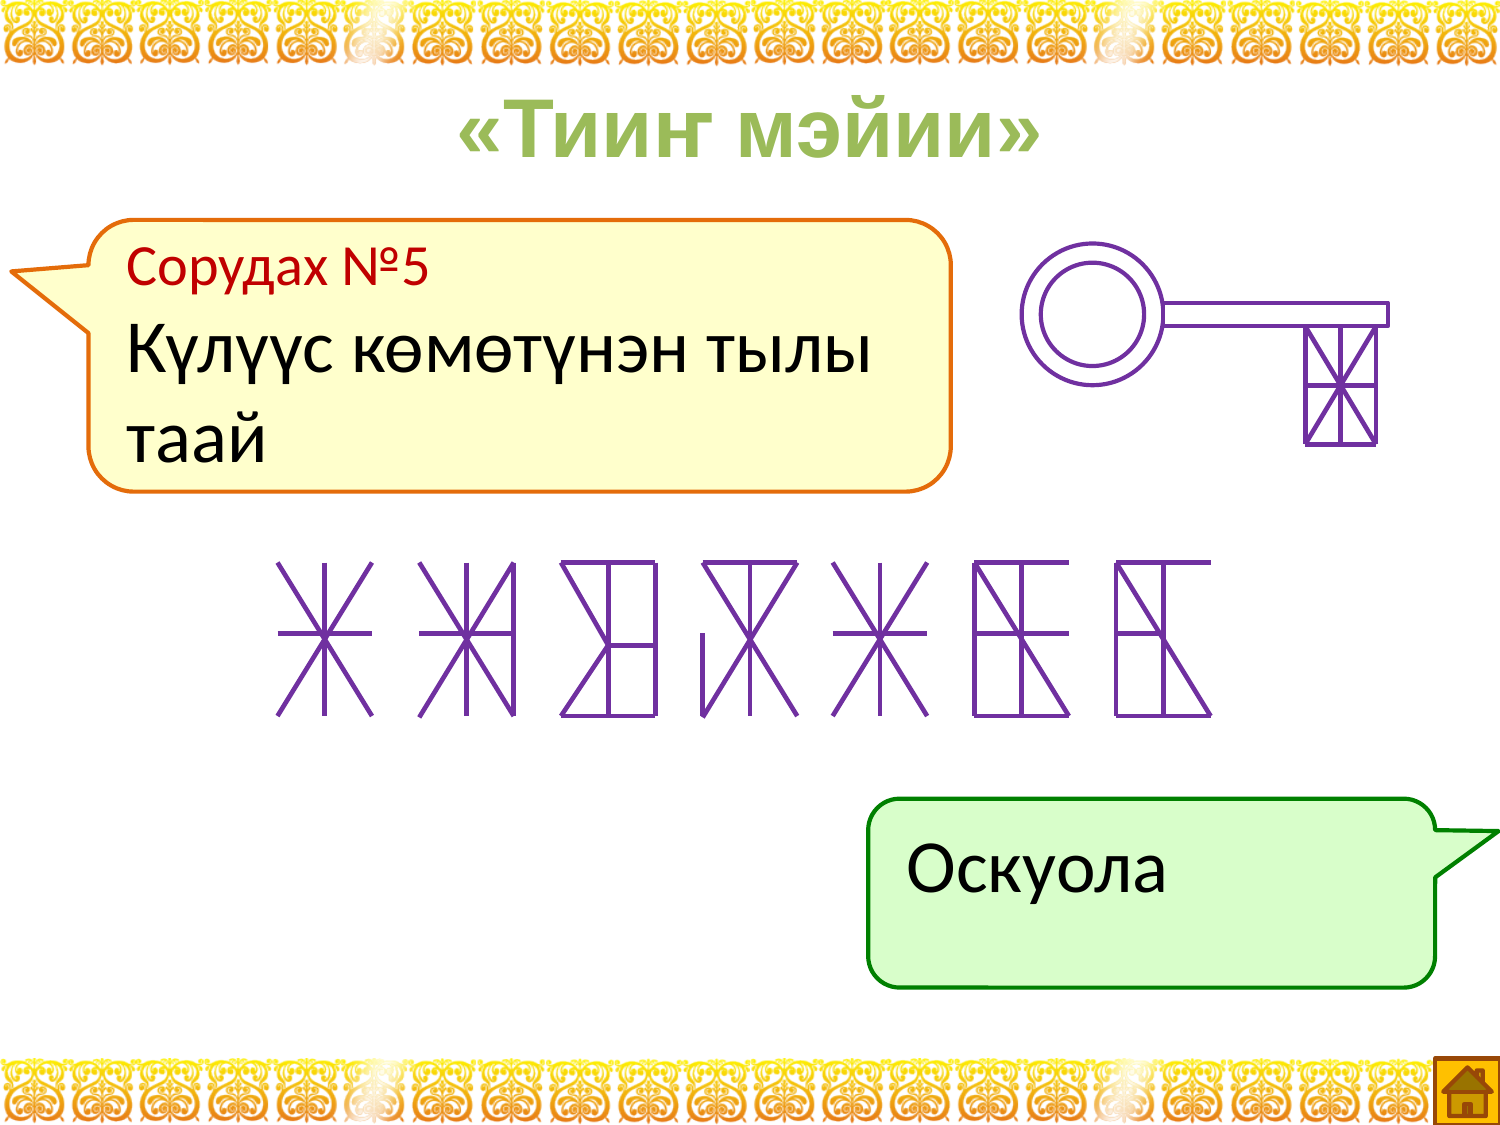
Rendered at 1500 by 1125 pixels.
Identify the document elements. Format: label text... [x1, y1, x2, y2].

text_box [1026, 567, 1070, 633]
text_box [1164, 562, 1211, 717]
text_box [832, 640, 875, 717]
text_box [1341, 325, 1375, 384]
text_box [1344, 393, 1371, 443]
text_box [1310, 393, 1336, 443]
text_box [1161, 301, 1390, 328]
text_box [9, 223, 933, 494]
text_box [939, 231, 953, 480]
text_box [832, 562, 879, 633]
picture [0, 0, 1500, 67]
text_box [979, 571, 1017, 632]
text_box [277, 562, 324, 633]
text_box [418, 640, 462, 718]
picture [0, 1058, 1500, 1125]
text_box «Тииҥ мэйии» [441, 75, 1058, 182]
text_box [329, 638, 373, 717]
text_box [881, 562, 928, 633]
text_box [702, 569, 745, 718]
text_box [1026, 638, 1070, 715]
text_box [979, 642, 1017, 715]
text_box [467, 562, 513, 632]
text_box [471, 642, 509, 718]
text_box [326, 562, 373, 633]
text_box [866, 796, 1500, 990]
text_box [1306, 325, 1340, 384]
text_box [560, 569, 603, 644]
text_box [1115, 562, 1163, 633]
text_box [884, 638, 928, 717]
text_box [418, 562, 466, 633]
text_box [277, 640, 320, 717]
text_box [753, 567, 798, 718]
text_box Оскуола [891, 810, 1365, 916]
text_box [1019, 241, 1165, 388]
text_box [560, 644, 603, 715]
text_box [1115, 640, 1159, 717]
text_box Сорудах №5 Күлүүс көмөтүнэн тылы таай [112, 219, 939, 485]
